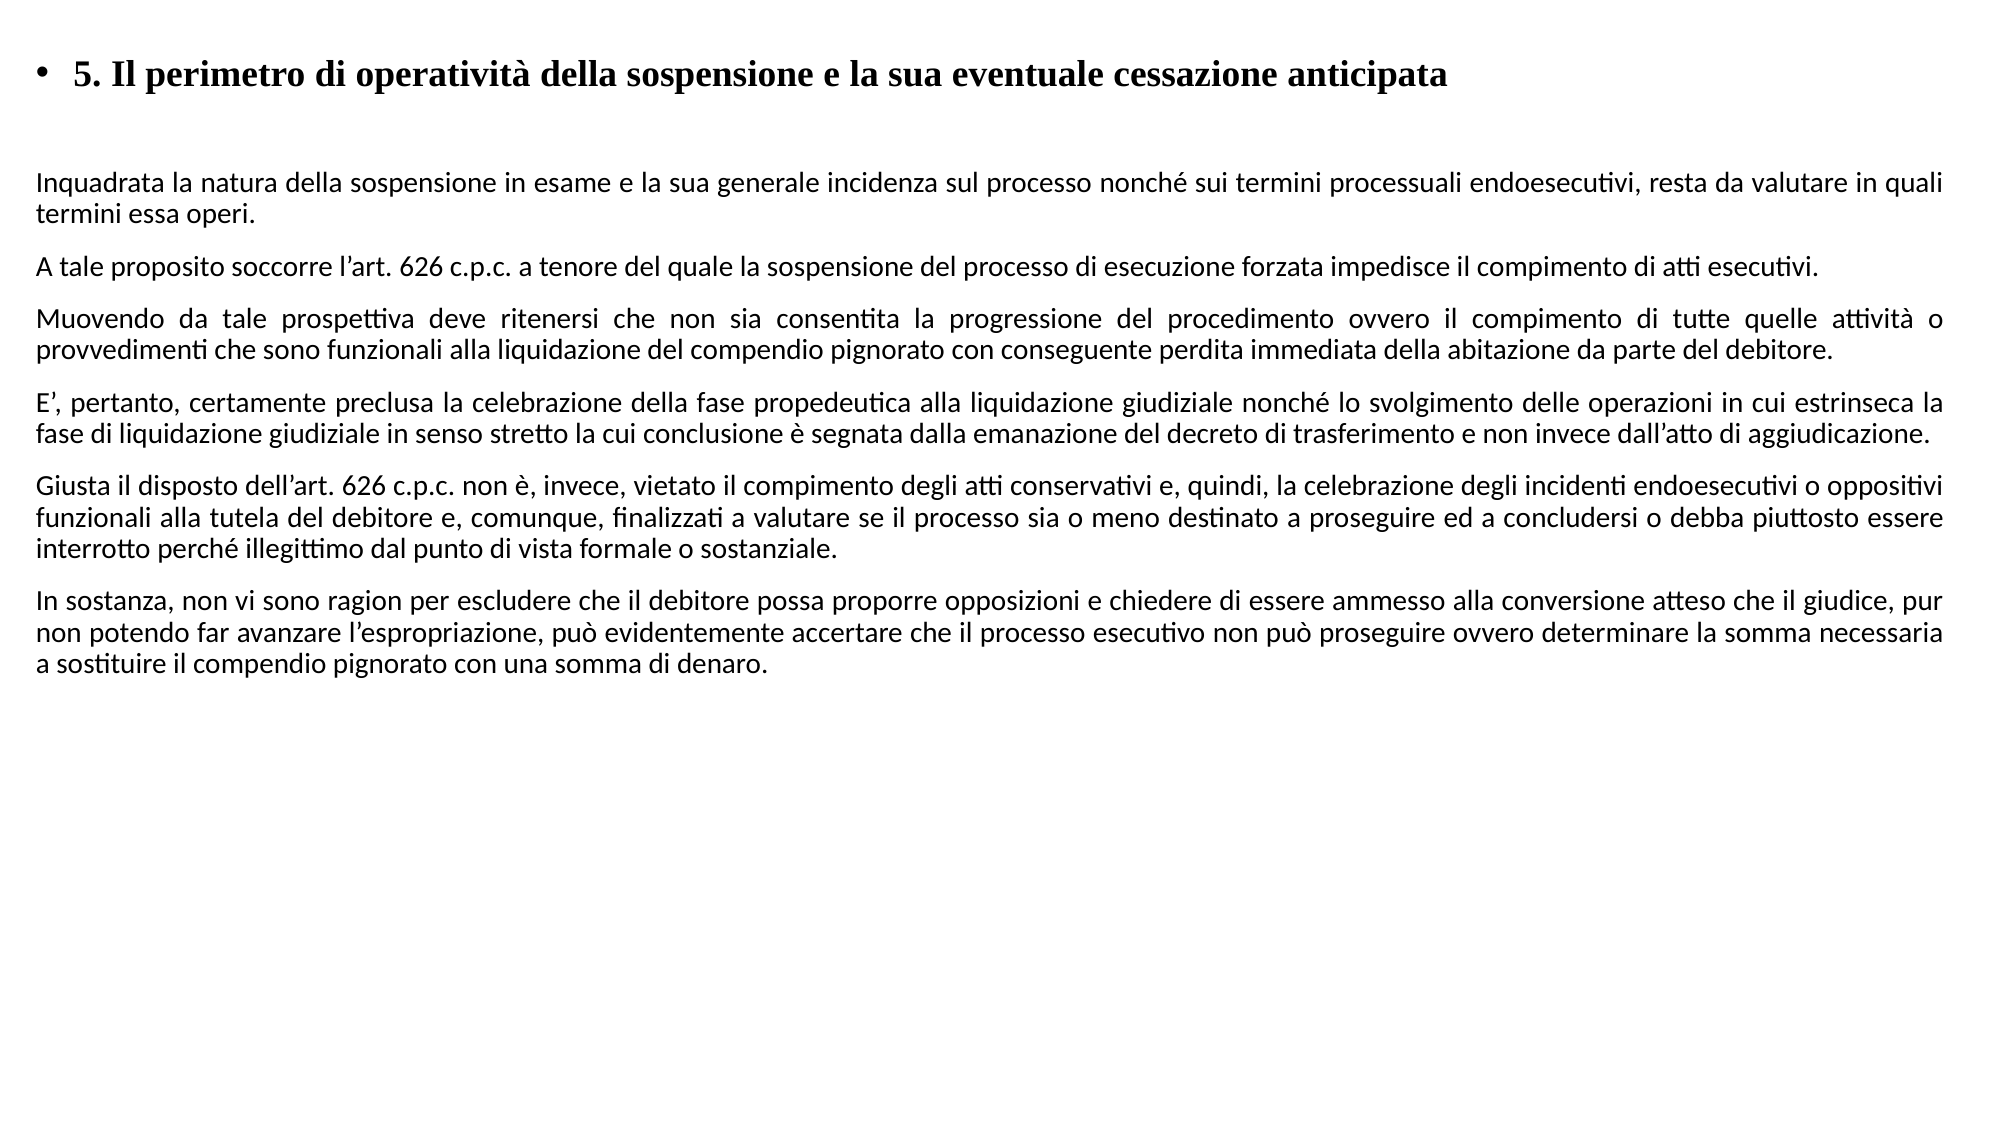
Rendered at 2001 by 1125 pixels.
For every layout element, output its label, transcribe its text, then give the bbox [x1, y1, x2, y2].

list 5. Il perimetro di operatività della sospensione e la sua eventuale cessazione anticipata Inquadrata la natura della sospensione in esame e la sua generale incidenza sul processo nonché sui termini processuali endoesecutivi, resta da valutare in quali termini essa operi. A tale proposito soccorre l’art. 626 c.p.c. a tenore del quale la sospensione del processo di esecuzione forzata impedisce il compimento di atti esecutivi. Muovendo da tale prospettiva deve ritenersi che non sia consentita la progressione del procedimento ovvero il compimento di tutte quelle attività o provvedimenti che sono funzionali alla liquidazione del compendio pignorato con conseguente perdita immediata della abitazione da parte del debitore. E’, pertanto, certamente preclusa la celebrazione della fase propedeutica alla liquidazione giudiziale nonché lo svolgimento delle operazioni in cui estrinseca la fase di liquidazione giudiziale in senso stretto la cui conclusione è segnata dalla emanazione del decreto di trasferimento e non invece dall’atto di aggiudicazione. Giusta il disposto dell’art. 626 c.p.c. non è, invece, vietato il compimento degli atti conservativi e, quindi, la celebrazione degli incidenti endoesecutivi o oppositivi funzionali alla tutela del debitore e, comunque, finalizzati a valutare se il processo sia o meno destinato a proseguire ed a concludersi o debba piuttosto essere interrotto perché illegittimo dal punto di vista formale o sostanziale. In sostanza, non vi sono ragion per escludere che il debitore possa proporre opposizioni e chiedere di essere ammesso alla conversione atteso che il giudice, pur non potendo far avanzare l’espropriazione, può evidentemente accertare che il processo esecutivo non può proseguire ovvero determinare la somma necessaria a sostituire il compendio pignorato con una somma di denaro. [20, 46, 1960, 1027]
